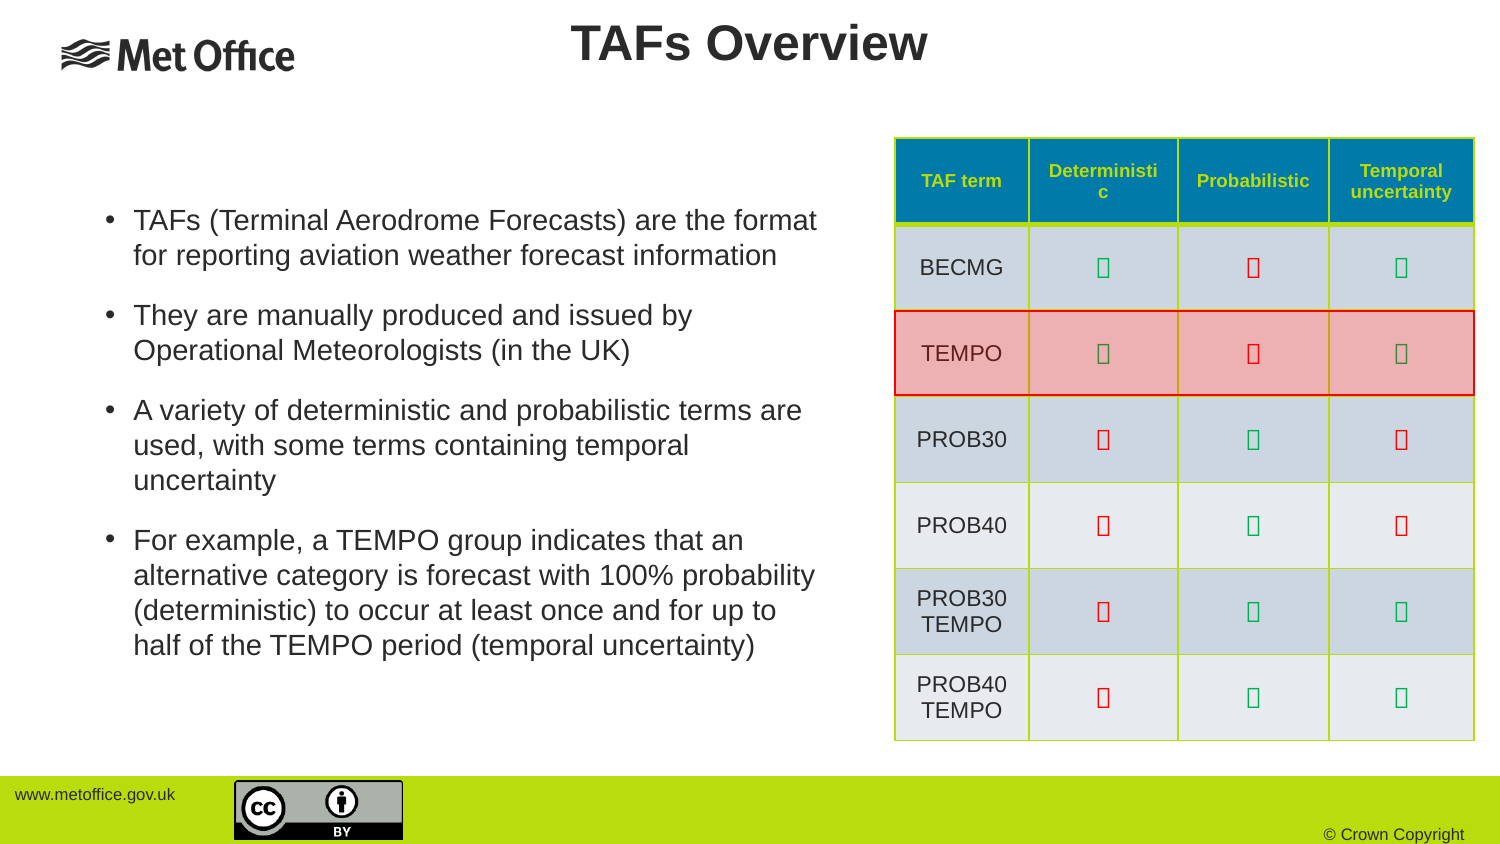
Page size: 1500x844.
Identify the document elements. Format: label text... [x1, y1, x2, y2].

list TAFs (Terminal Aerodrome Forecasts) are the format for reporting aviation weather forecast information They are manually produced and issued by Operational Meteorologists (in the UK) A variety of deterministic and probabilistic terms are used, with some terms containing temporal uncertainty For example, a TEMPO group indicates that an alternative category is forecast with 100% probability (deterministic) to occur at least once and for up to half of the TEMPO period (temporal uncertainty) [33, 194, 837, 685]
table_cell  [1330, 655, 1473, 740]
table_cell  [1179, 397, 1328, 482]
table_cell  [1330, 569, 1473, 654]
title TAFs Overview [555, 11, 945, 79]
table_cell  [1179, 655, 1328, 740]
table_cell  [1030, 397, 1177, 482]
text_box www.metoffice.gov.uk © Crown Copyright 2020, Met Office [0, 776, 1500, 844]
table_header Probabilistic [1179, 139, 1328, 222]
table_cell  [1330, 227, 1473, 309]
table_cell PROB40 TEMPO [896, 655, 1028, 740]
table_cell  [1030, 483, 1177, 568]
table_header Temporal uncertainty [1330, 139, 1473, 222]
table_cell  [1179, 483, 1328, 568]
table_cell  [1330, 483, 1473, 568]
table_header TAF term [896, 139, 1028, 222]
picture [234, 780, 403, 840]
table_cell  [1179, 227, 1328, 309]
table_cell BECMG [896, 227, 1028, 309]
table_cell PROB30 [896, 397, 1028, 482]
table_cell  [1030, 655, 1177, 740]
table_cell  [1330, 397, 1473, 482]
table_cell  [1030, 227, 1177, 309]
table_cell  [1179, 569, 1328, 654]
picture [30, 8, 326, 102]
table_header Deterministic [1030, 139, 1177, 222]
text_box [894, 310, 1475, 396]
table_cell PROB40 [896, 483, 1028, 568]
table_cell PROB30 TEMPO [896, 569, 1028, 654]
table_cell  [1030, 569, 1177, 654]
